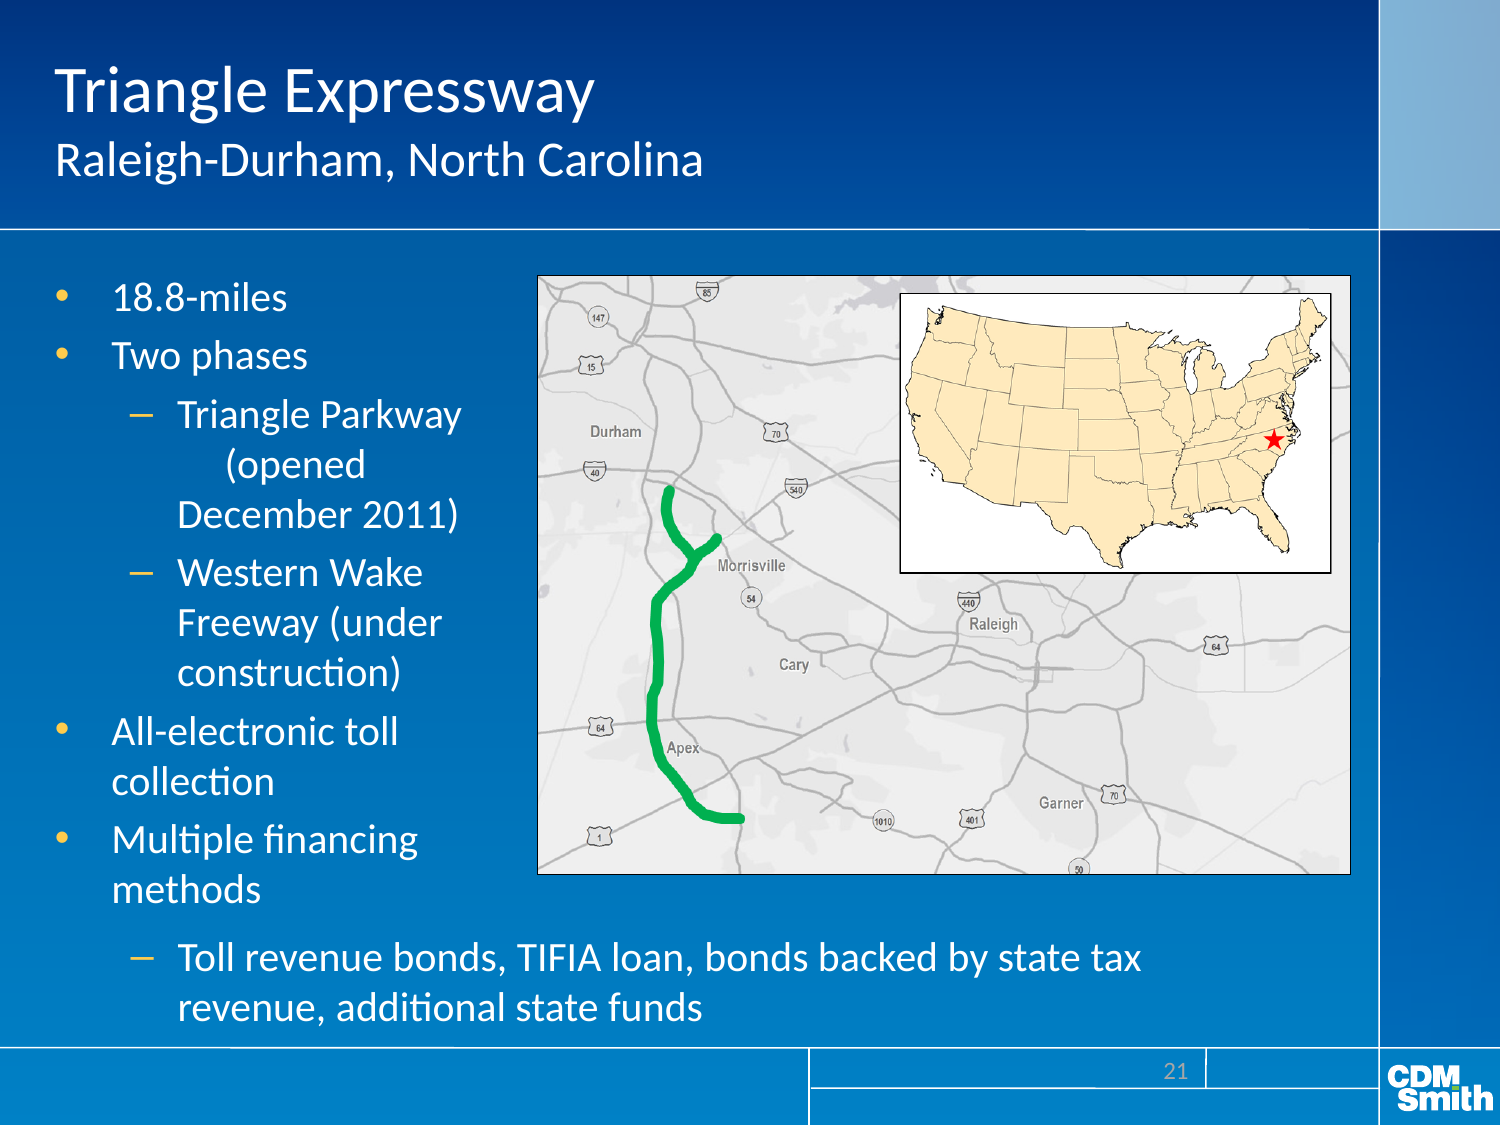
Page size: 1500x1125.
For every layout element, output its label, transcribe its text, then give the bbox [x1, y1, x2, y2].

list 18.8-miles Two phases Triangle Parkway (opened December 2011) Western Wake Freeway (under construction) All-electronic toll collection Multiple financing methods [39, 262, 551, 1006]
title Triangle Expressway Raleigh-Durham, North Carolina [39, 0, 1375, 233]
slide_number 21 [1081, 1051, 1204, 1087]
picture [537, 274, 1351, 876]
list Toll revenue bonds, TIFIA loan, bonds backed by state tax revenue, additional state funds [40, 922, 1164, 1086]
